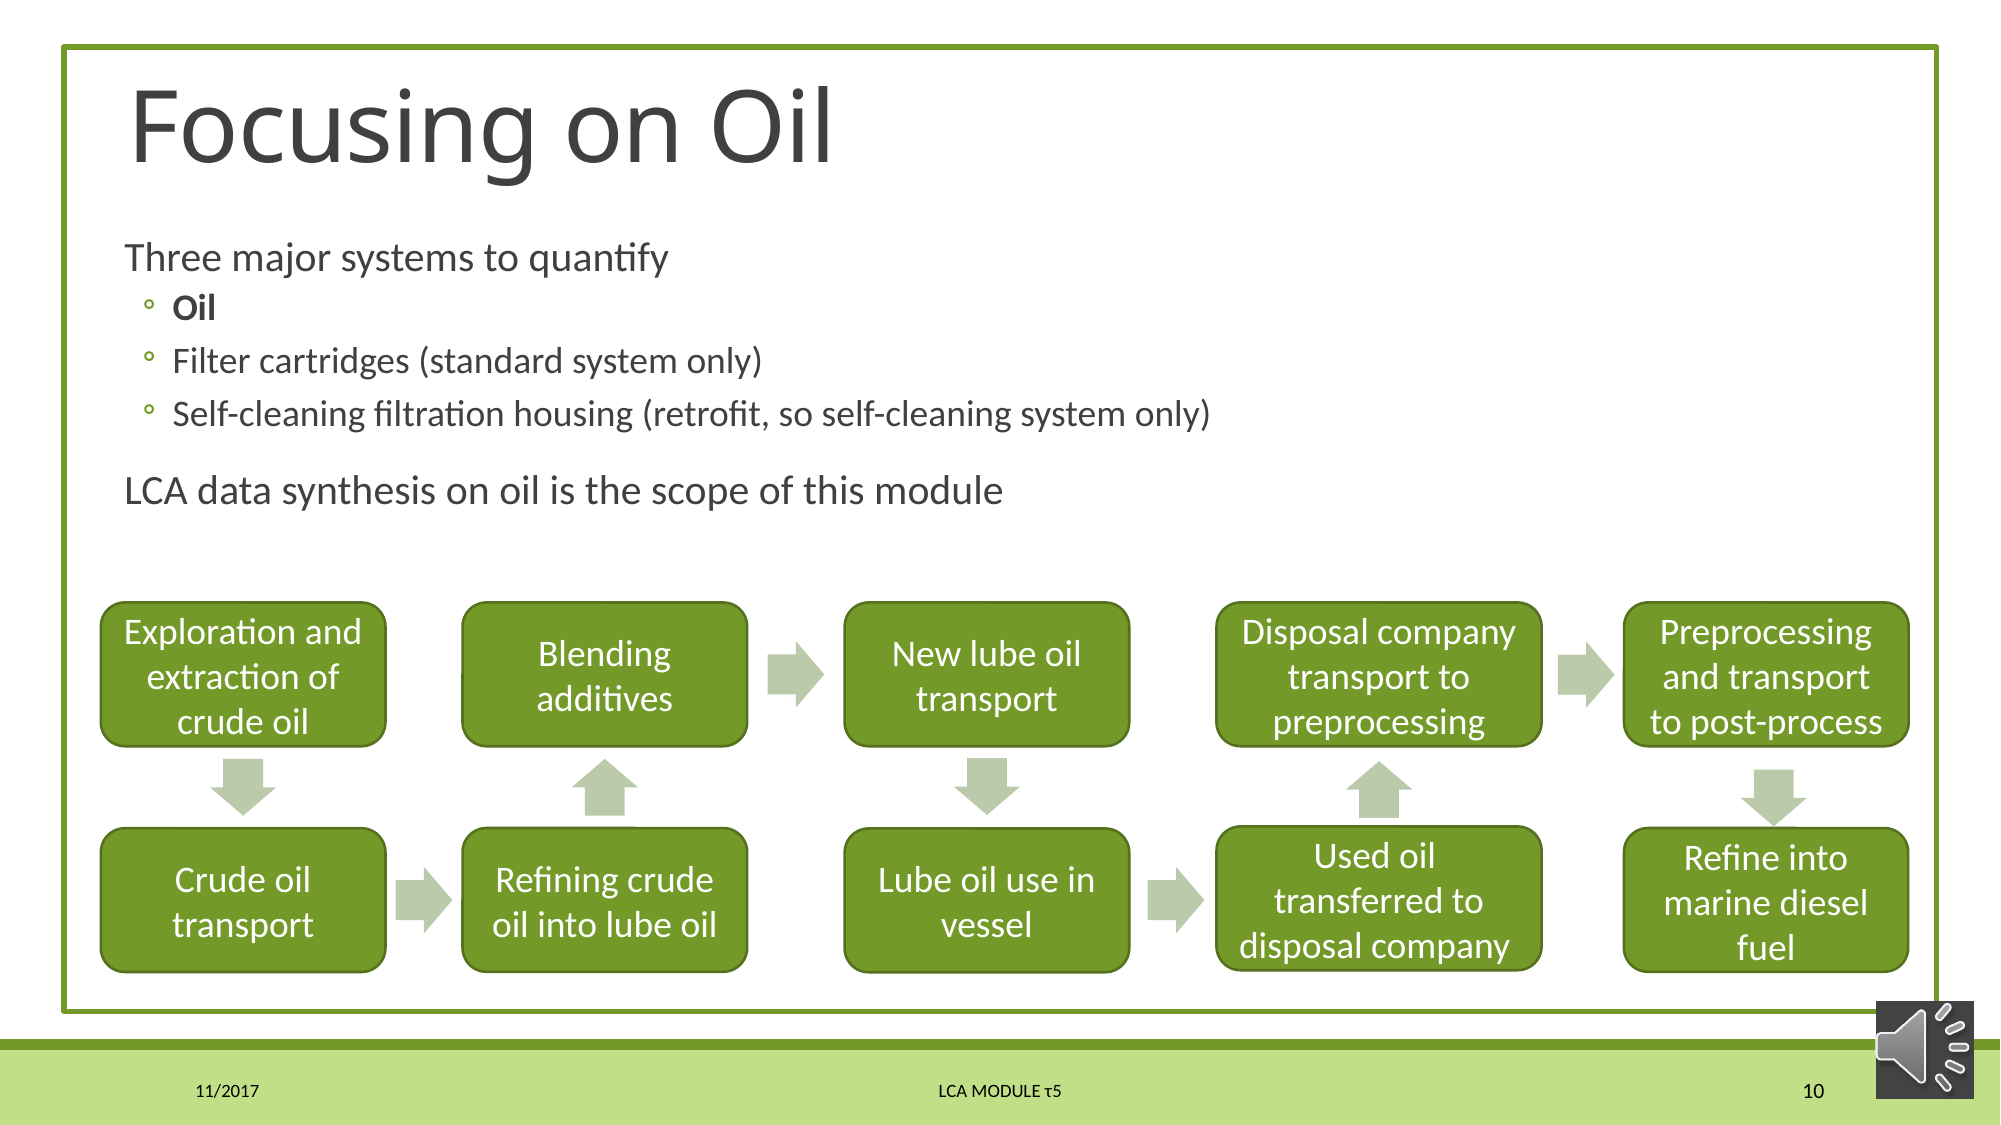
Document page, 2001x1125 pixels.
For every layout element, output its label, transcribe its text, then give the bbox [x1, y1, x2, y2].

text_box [1744, 764, 1803, 832]
text_box Preprocessing and transport to post-process [1622, 601, 1910, 748]
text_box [1557, 640, 1616, 709]
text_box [1147, 866, 1205, 934]
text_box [767, 640, 825, 709]
picture [1874, 999, 1976, 1101]
footer LCA Module τ5 [604, 1059, 1396, 1120]
title Focusing on Oil [112, 45, 1763, 191]
text_box Crude oil transport [99, 826, 387, 974]
text_box Refine into marine diesel fuel [1622, 826, 1910, 974]
text_box New lube oil transport [843, 601, 1131, 748]
slide_number 11/2017 [180, 1059, 586, 1120]
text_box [575, 753, 634, 821]
text_box Refining crude oil into lube oil [461, 826, 749, 974]
text_box Used oil transferred to disposal company [1215, 825, 1543, 972]
slide_number 10 [1624, 1059, 1840, 1120]
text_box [395, 866, 453, 934]
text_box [1350, 755, 1408, 824]
list Three major systems to quantify Oil Filter cartridges (standard system only) Self-cleaning filtration housing (retrofit, so self-cleaning system only) LCA data synthesis on oil is the scope of this module [109, 227, 1760, 991]
text_box Lube oil use in vessel [843, 827, 1131, 974]
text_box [958, 752, 1016, 821]
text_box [214, 753, 273, 821]
text_box Disposal company transport to preprocessing [1215, 601, 1543, 748]
text_box Blending additives [461, 601, 749, 748]
text_box Exploration and extraction of crude oil [99, 601, 387, 748]
